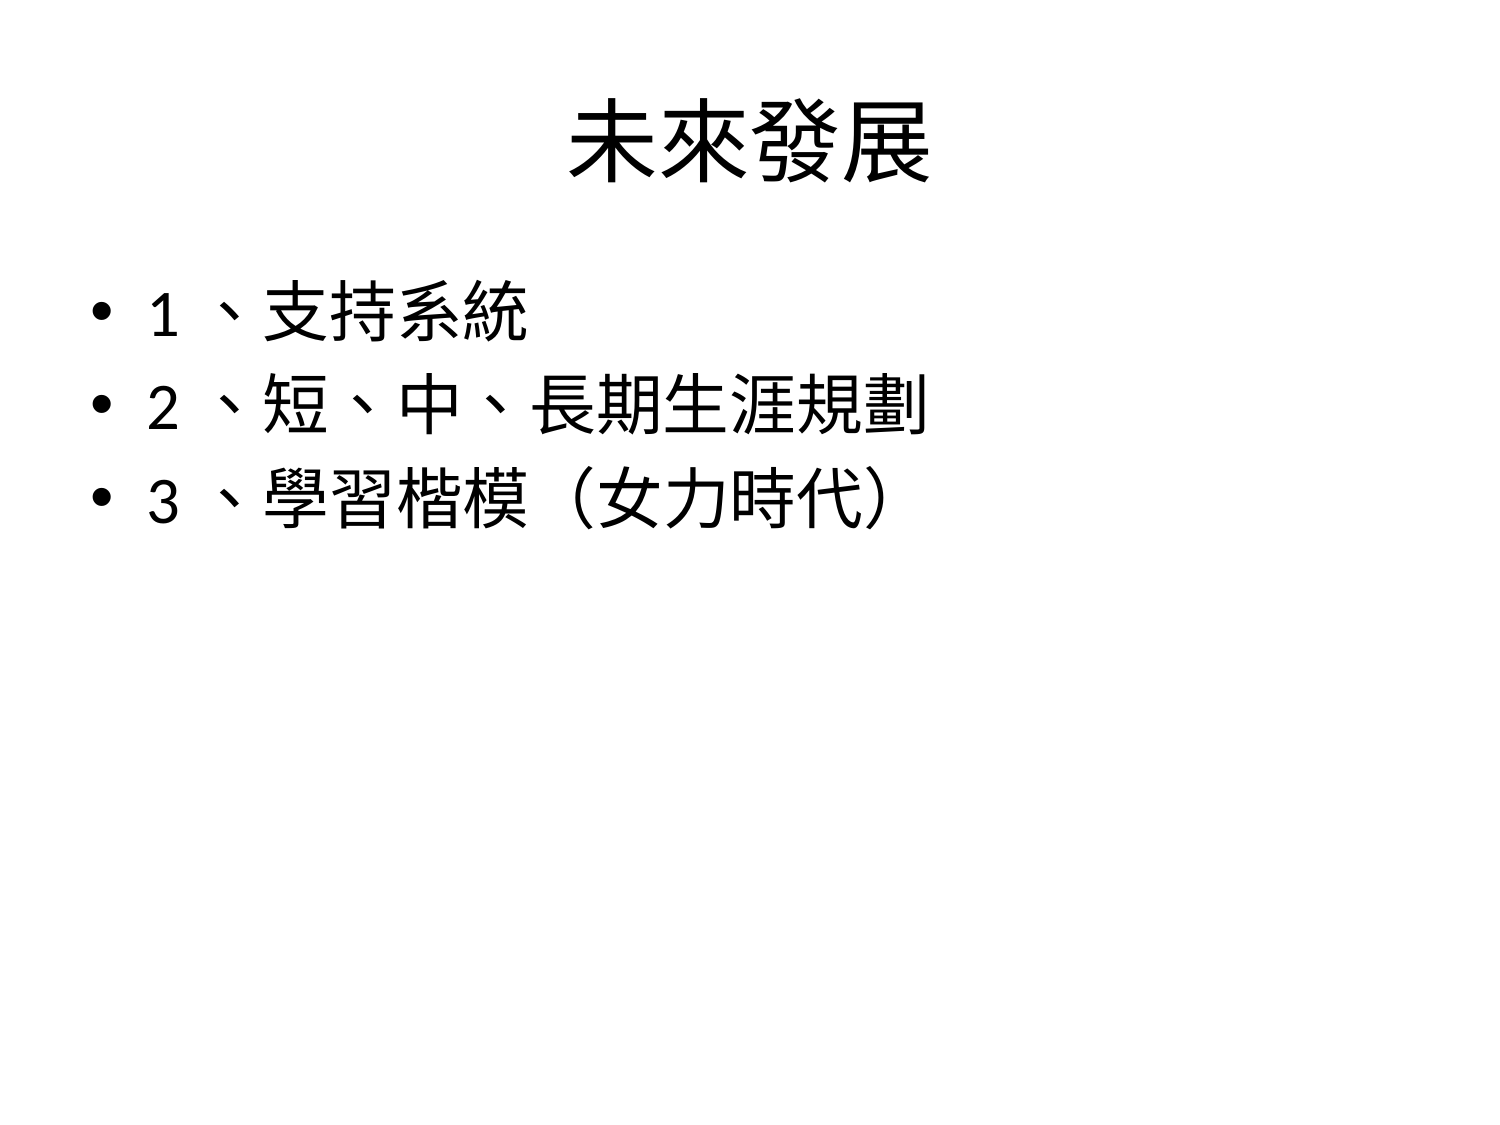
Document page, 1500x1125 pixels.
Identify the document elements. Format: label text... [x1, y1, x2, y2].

title 未來發展 [75, 45, 1425, 233]
list 1、支持系統 2、短、中、長期生涯規劃 3、學習楷模（女力時代） [75, 262, 1425, 1005]
